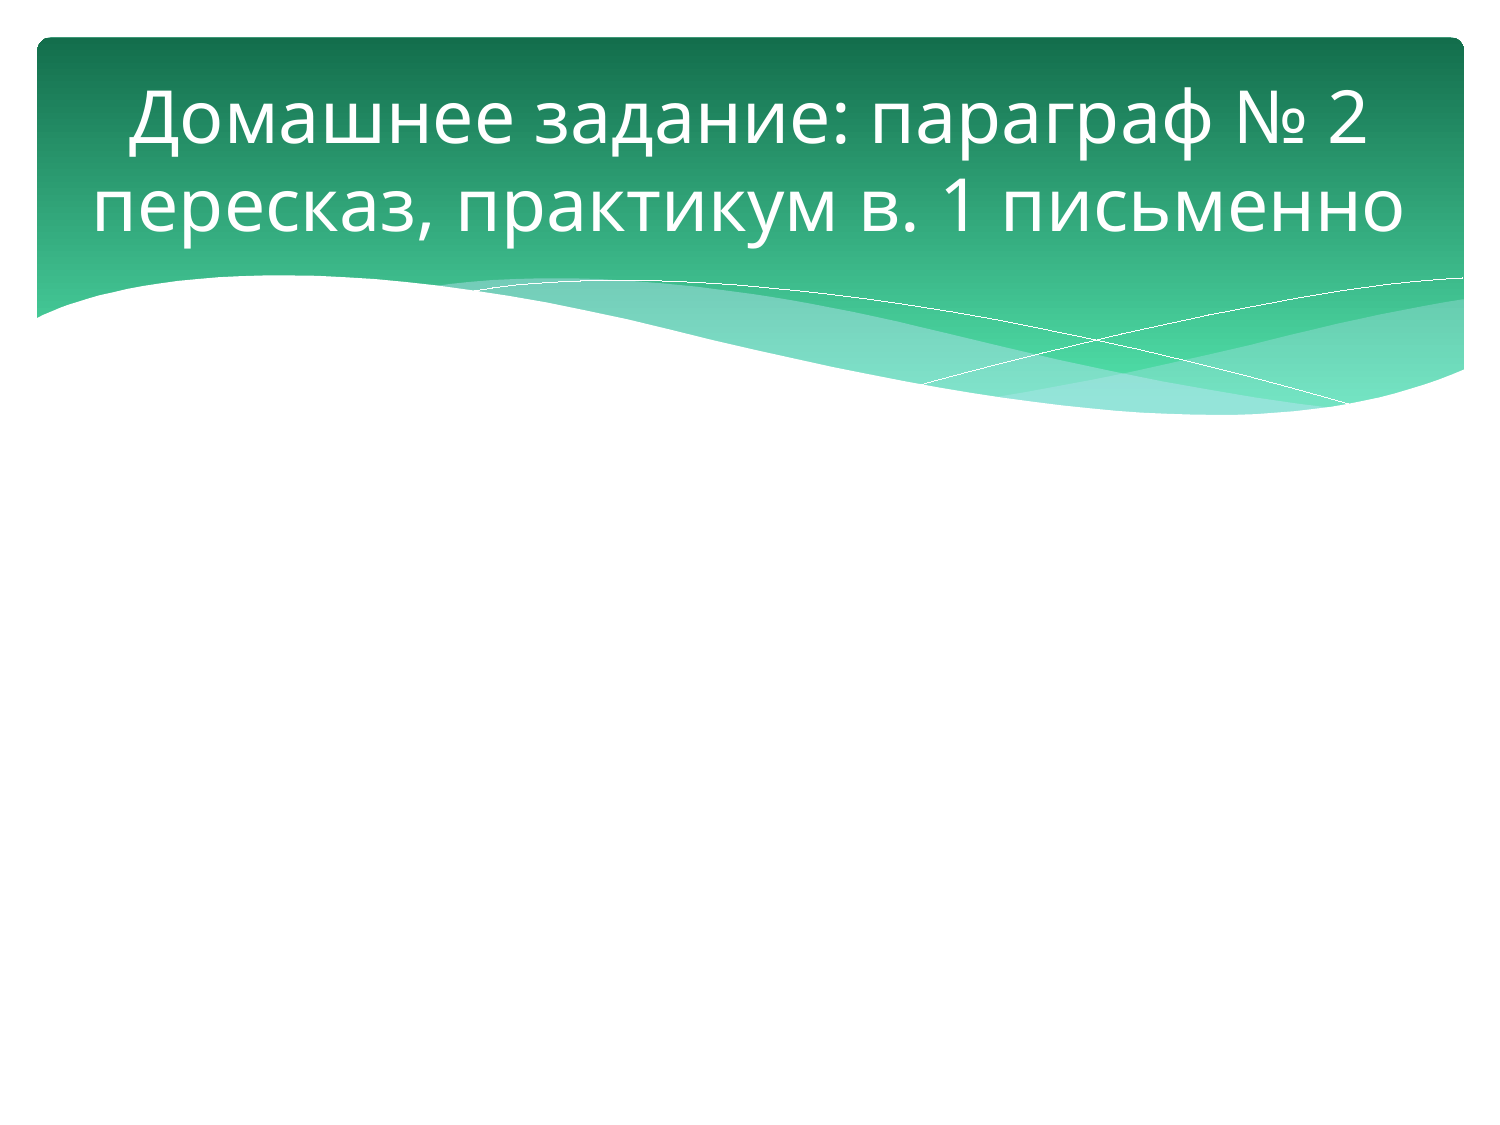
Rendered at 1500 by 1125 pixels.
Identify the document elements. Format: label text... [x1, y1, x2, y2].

title Домашнее задание: параграф № 2 пересказ, практикум в. 1 письменно [75, 55, 1425, 261]
